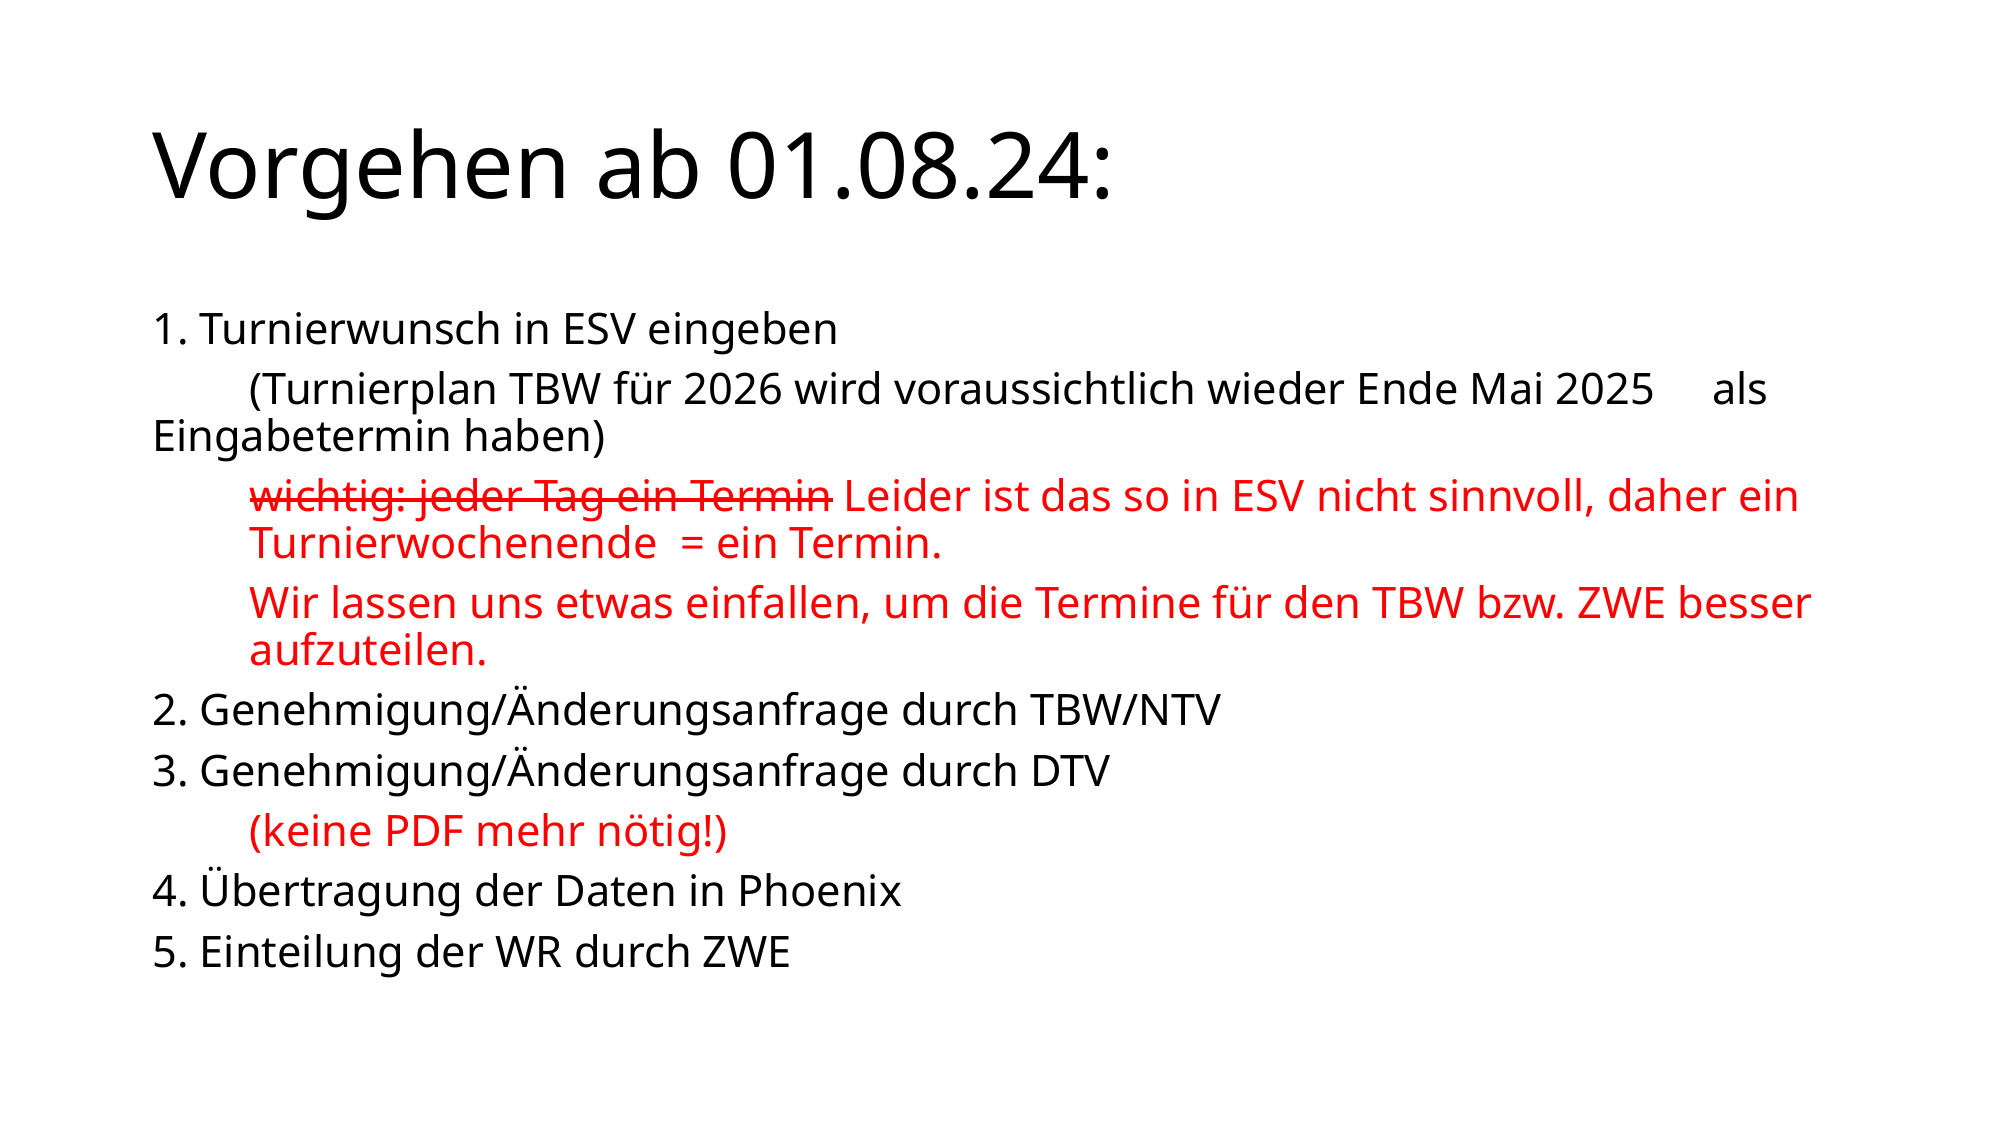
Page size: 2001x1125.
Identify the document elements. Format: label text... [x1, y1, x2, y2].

title Vorgehen ab 01.08.24: [137, 59, 1863, 278]
list 1. Turnierwunsch in ESV eingeben (Turnierplan TBW für 2026 wird voraussichtlich wieder Ende Mai 2025 als Eingabetermin haben) wichtig: jeder Tag ein Termin Leider ist das so in ESV nicht sinnvoll, daher ein Turnierwochenende = ein Termin. Wir lassen uns etwas einfallen, um die Termine für den TBW bzw. ZWE besser aufzuteilen. 2. Genehmigung/Änderungsanfrage durch TBW/NTV 3. Genehmigung/Änderungsanfrage durch DTV (keine PDF mehr nötig!) 4. Übertragung der Daten in Phoenix 5. Einteilung der WR durch ZWE [137, 299, 1863, 1014]
